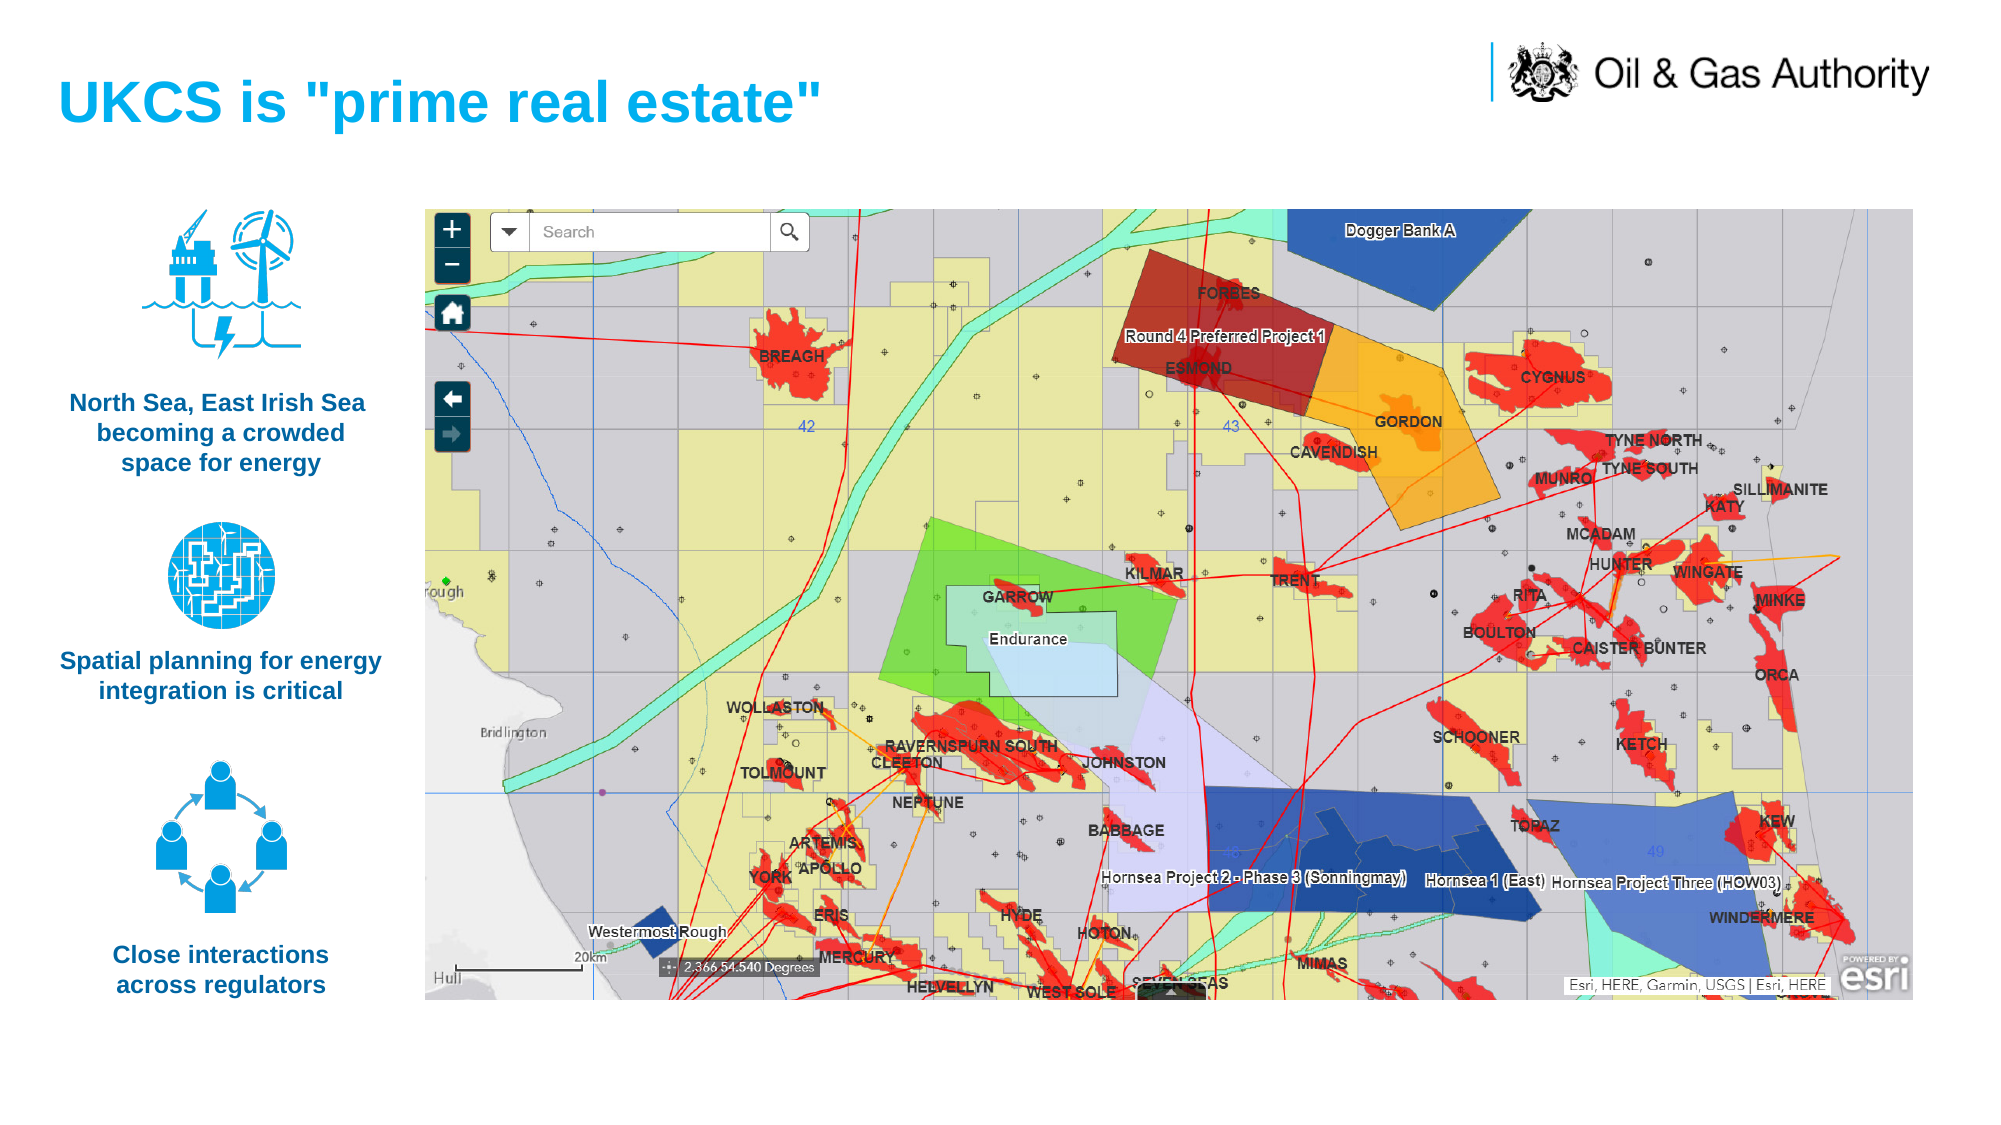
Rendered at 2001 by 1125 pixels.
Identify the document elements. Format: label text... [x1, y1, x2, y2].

picture [142, 305, 301, 360]
picture [142, 209, 269, 306]
picture [233, 522, 275, 563]
text_box Close interactions across regulators [67, 930, 375, 1006]
text_box North Sea, East Irish Sea becoming a crowded space for energy [53, 379, 389, 485]
picture [168, 522, 211, 565]
picture [266, 209, 301, 306]
picture [222, 535, 226, 554]
picture [234, 588, 275, 629]
picture [1494, 42, 1930, 102]
picture [259, 567, 263, 591]
picture [168, 587, 210, 629]
picture [202, 543, 260, 616]
picture [424, 209, 1913, 1000]
picture [156, 760, 287, 913]
text_box Spatial planning for energy integration is critical [39, 637, 404, 742]
picture [189, 542, 216, 586]
text_box UKCS is "prime real estate"​ [43, 56, 1284, 142]
picture [175, 570, 185, 577]
